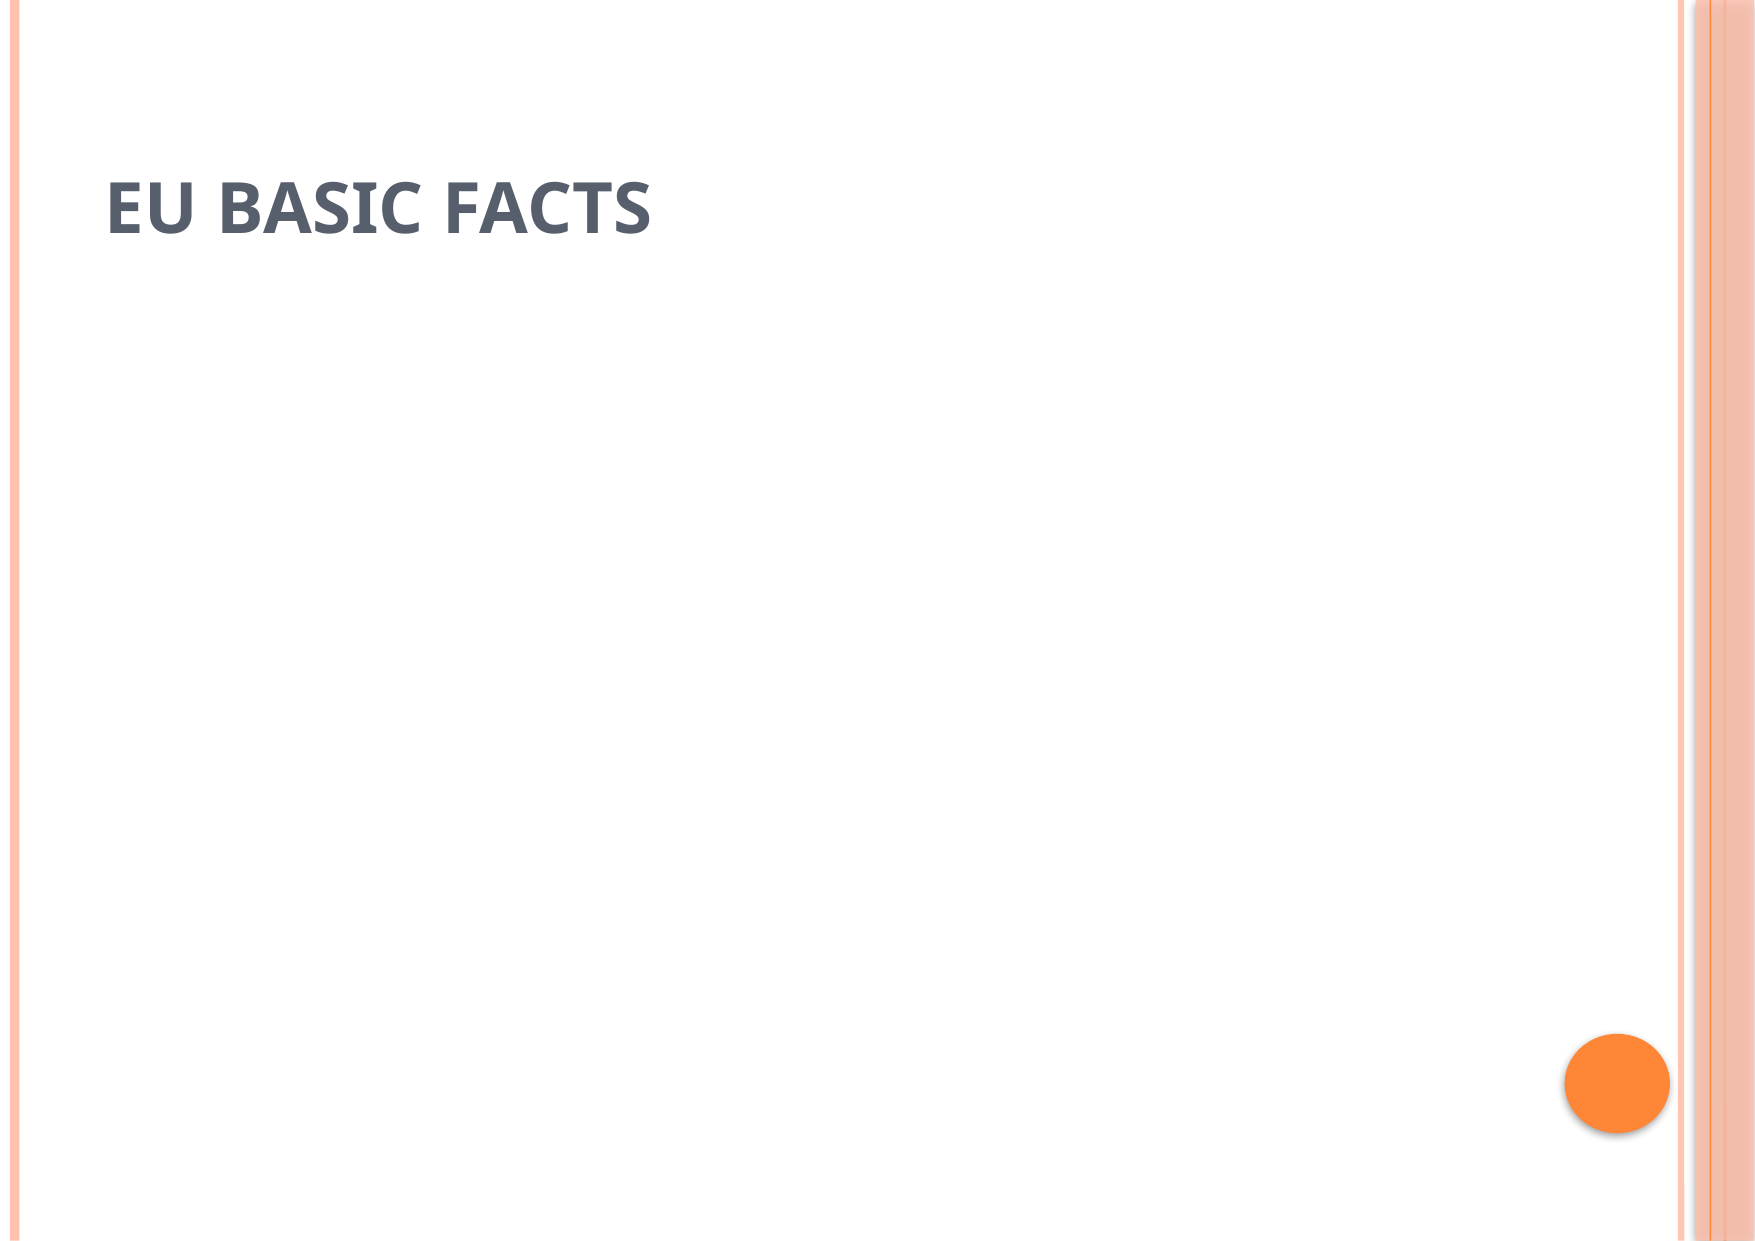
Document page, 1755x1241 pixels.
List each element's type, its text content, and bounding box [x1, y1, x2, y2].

title EU basic facts [87, 49, 1521, 257]
